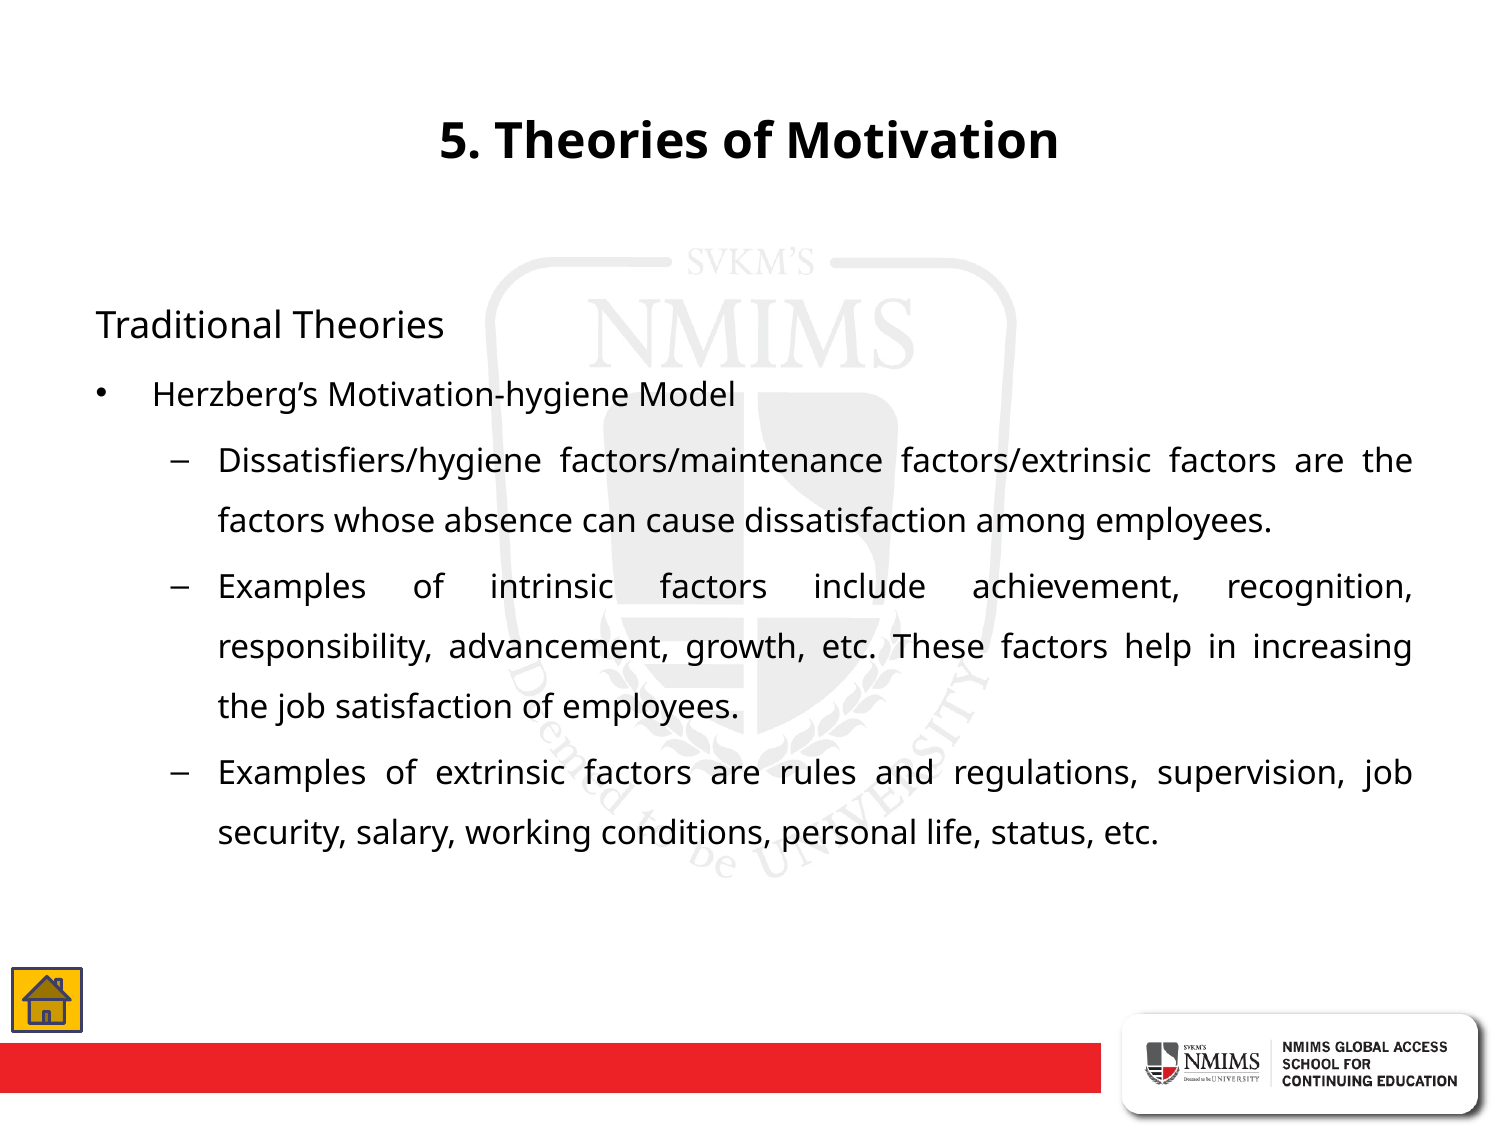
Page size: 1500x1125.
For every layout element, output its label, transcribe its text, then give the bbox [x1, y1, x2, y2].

title 5. Theories of Motivation [75, 45, 1425, 233]
text_box [12, 968, 82, 1032]
list Traditional Theories Herzberg’s Motivation-hygiene Model Dissatisfiers/hygiene factors/maintenance factors/extrinsic factors are the factors whose absence can cause dissatisfaction among employees. Examples of intrinsic factors include achievement, recognition, responsibility, advancement, growth, etc. These factors help in increasing the job satisfaction of employees. Examples of extrinsic factors are rules and regulations, supervision, job security, salary, working conditions, personal life, status, etc. [80, 271, 1431, 1014]
picture [0, 0, 1500, 1125]
